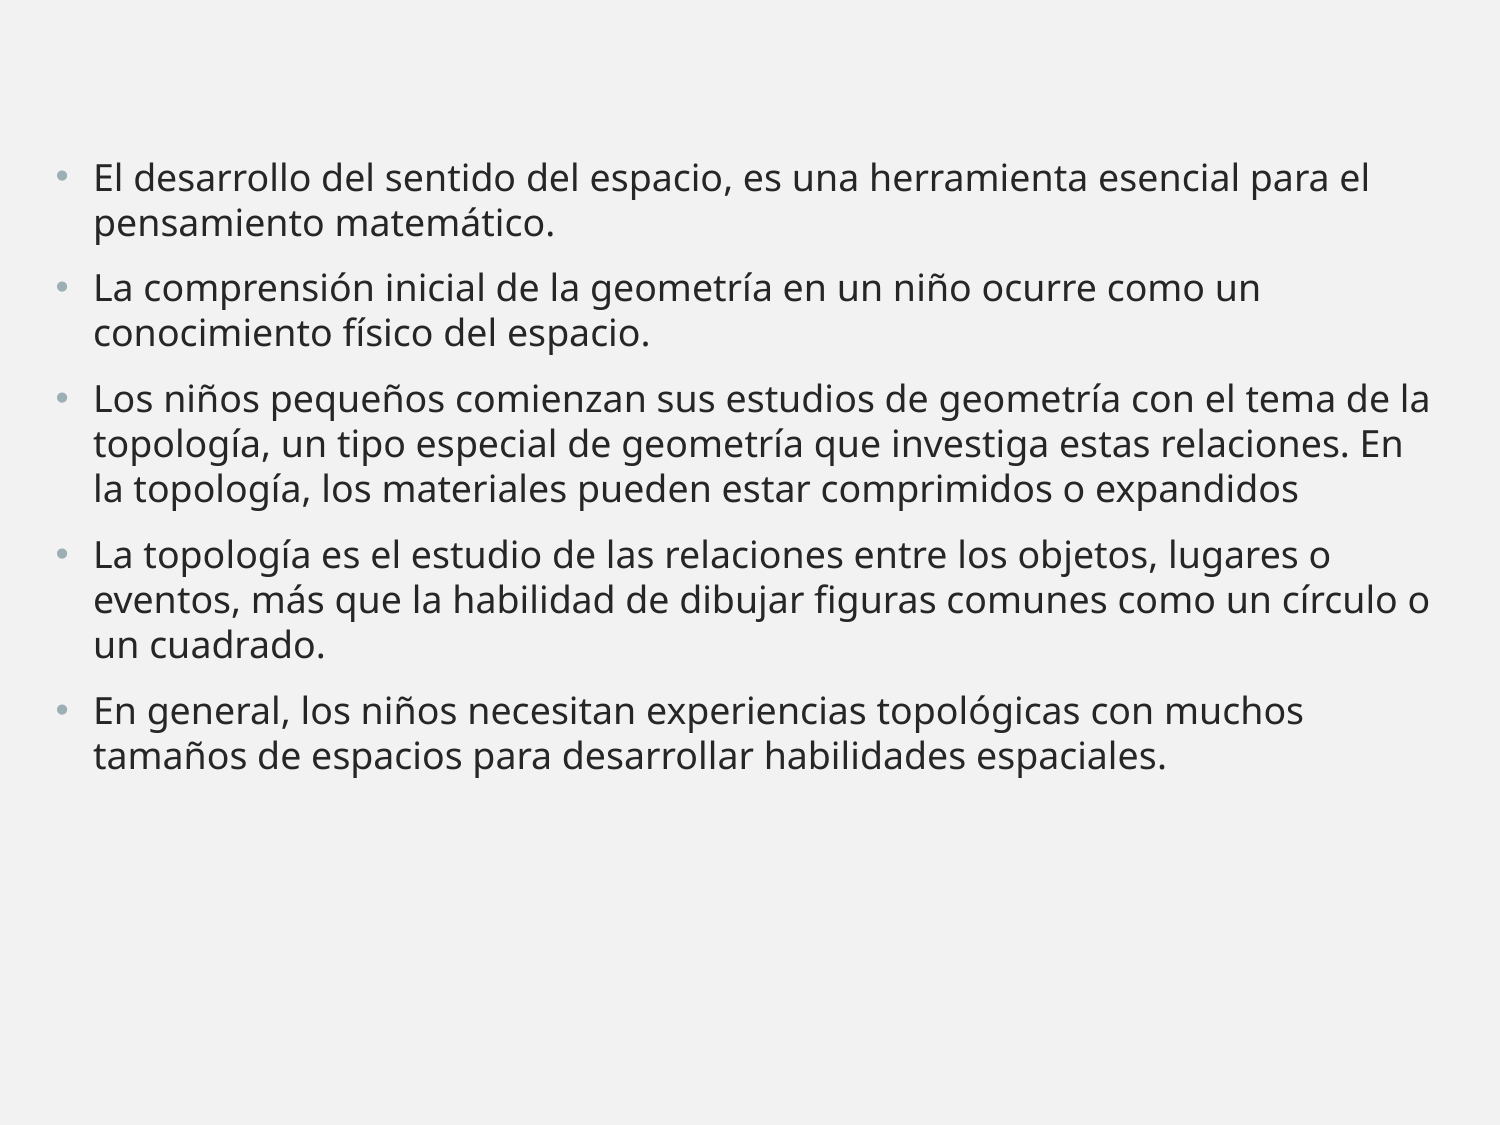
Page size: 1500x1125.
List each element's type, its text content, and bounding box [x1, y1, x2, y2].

list El desarrollo del sentido del espacio, es una herramienta esencial para el pensamiento matemático. La comprensión inicial de la geometría en un niño ocurre como un conocimiento físico del espacio. Los niños pequeños comienzan sus estudios de geometría con el tema de la topología, un tipo especial de geometría que investiga estas relaciones. En la topología, los materiales pueden estar comprimidos o expandidos La topología es el estudio de las relaciones entre los objetos, lugares o eventos, más que la habilidad de dibujar figuras comunes como un círculo o un cuadrado. En general, los niños necesitan experiencias topológicas con muchos tamaños de espacios para desarrollar habilidades espaciales. [40, 146, 1460, 979]
